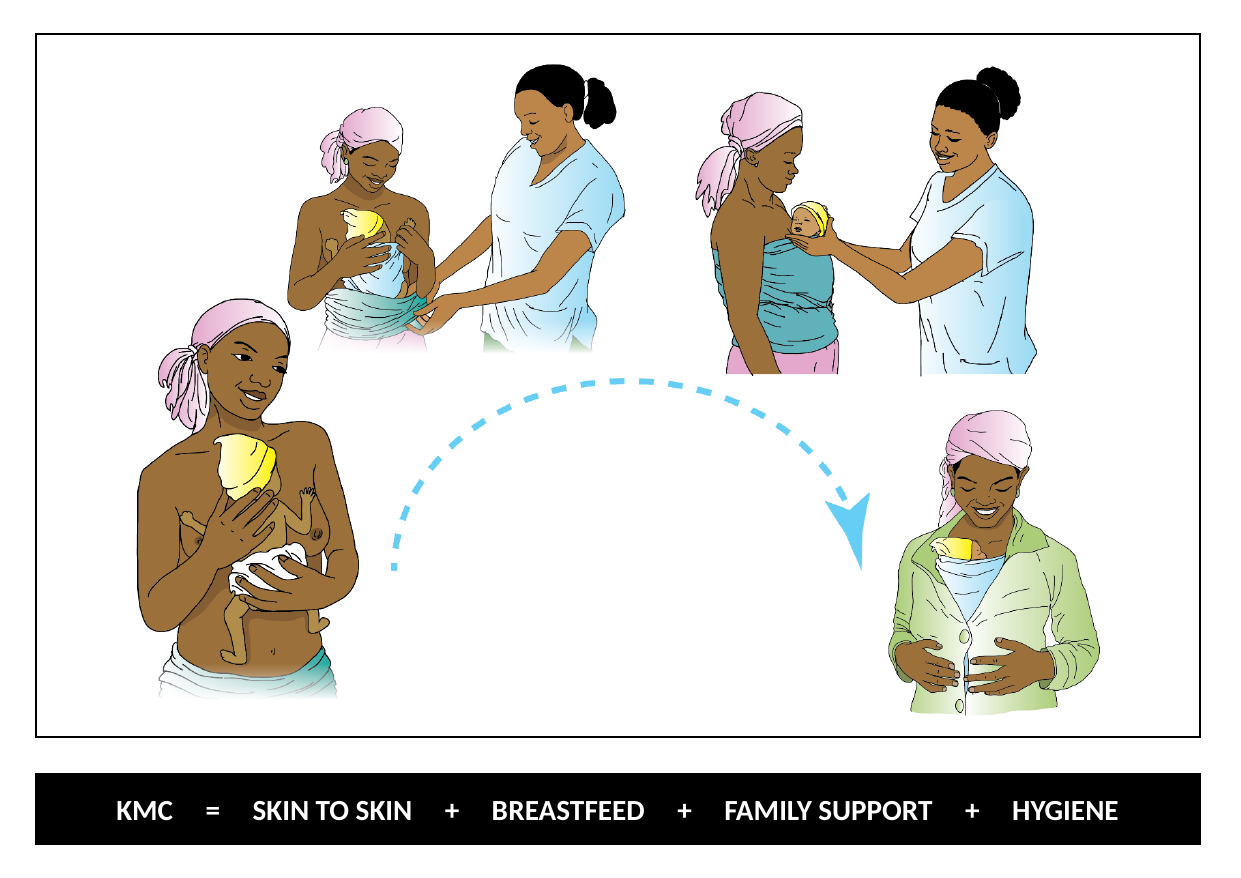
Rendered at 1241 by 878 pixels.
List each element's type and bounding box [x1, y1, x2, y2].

picture [120, 48, 1120, 723]
